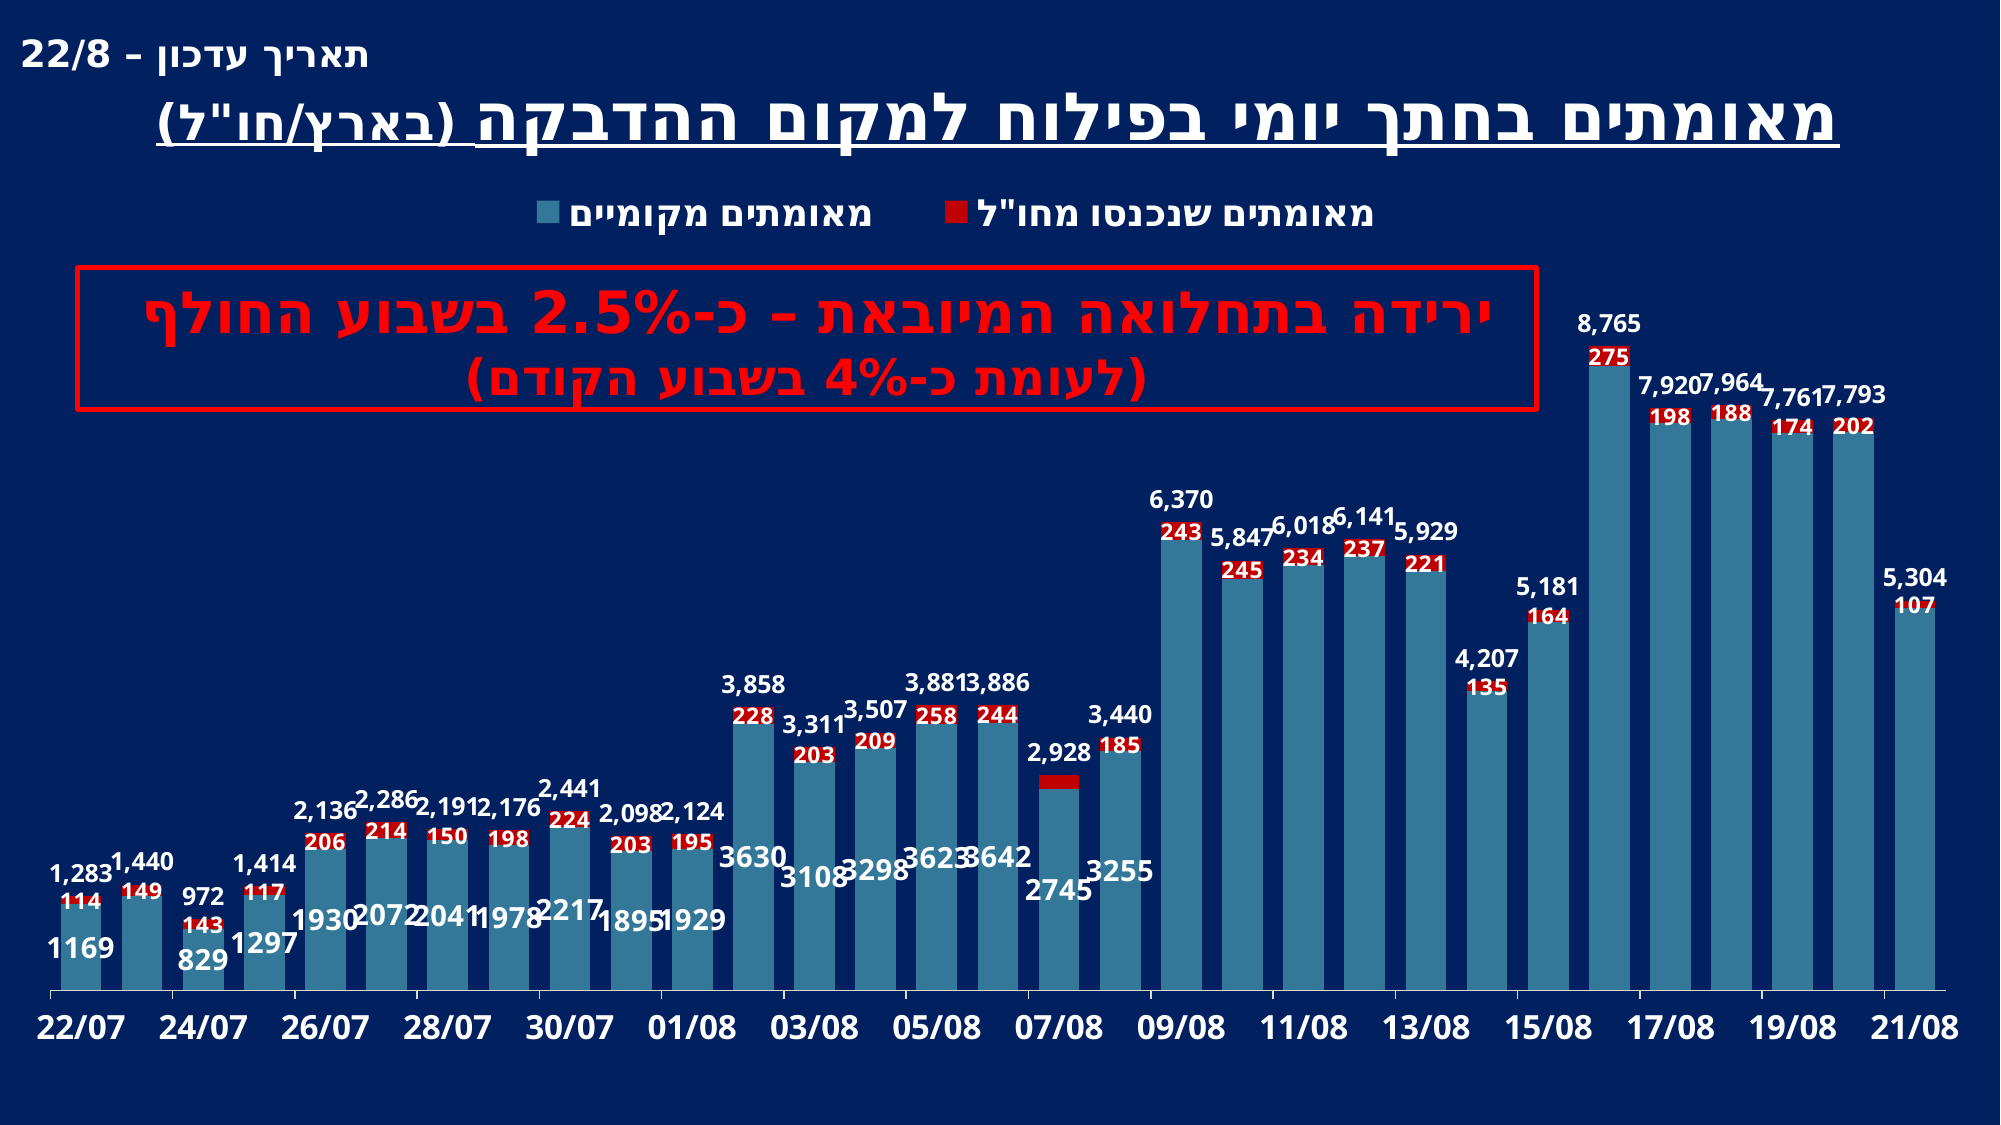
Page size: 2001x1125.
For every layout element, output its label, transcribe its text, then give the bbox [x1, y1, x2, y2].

chart [27, 172, 1969, 1073]
text_box תאריך עדכון – 22/8 [0, 22, 386, 83]
text_box מאומתים בחתך יומי בפילוח למקום ההדבקה (בארץ/חו"ל) [77, 53, 1919, 172]
